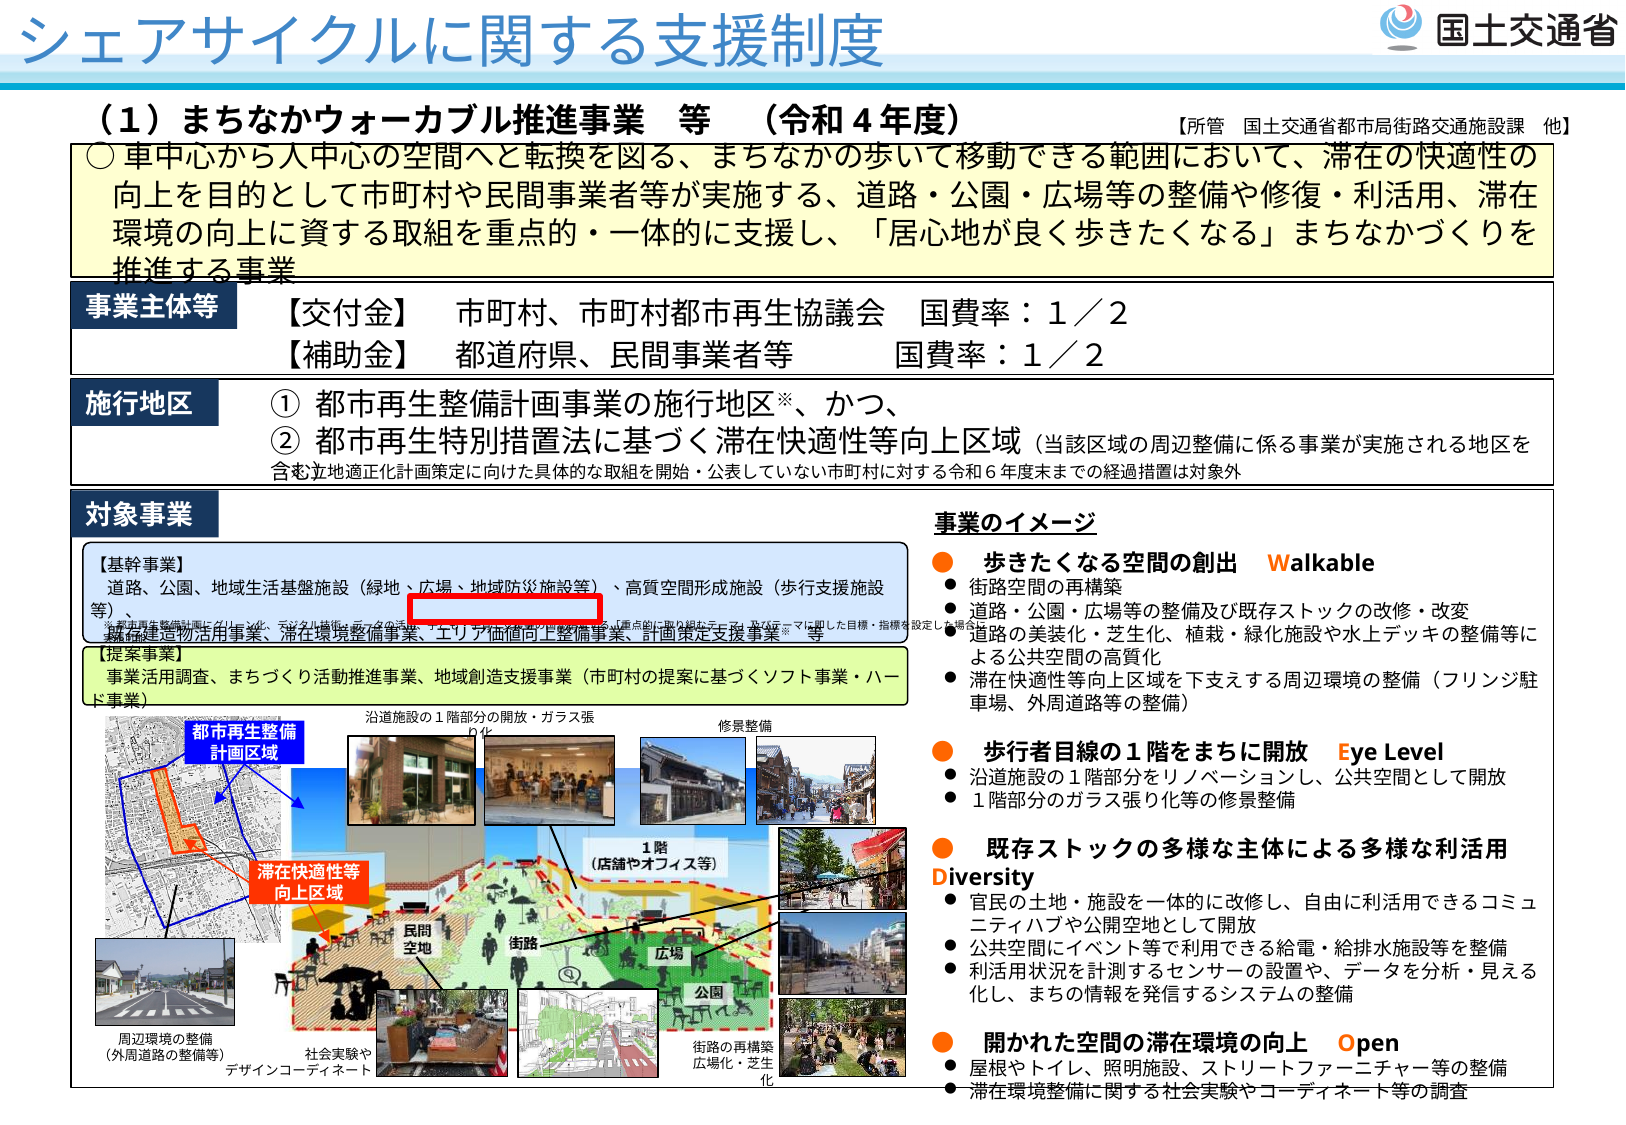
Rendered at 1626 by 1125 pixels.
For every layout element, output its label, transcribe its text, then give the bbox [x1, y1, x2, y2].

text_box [549, 832, 577, 867]
text_box 【提案事業】 事業活用調査、まちづくり活動推進事業、地域創造支援事業（市町村の提案に基づくソフト事業・ハード事業） [82, 646, 908, 705]
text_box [213, 764, 245, 805]
text_box 事業のイメージ [919, 500, 1456, 540]
text_box 【基幹事業】 道路、公園、地域生活基盤施設（緑地、広場、地域防災施設等）、高質空間形成施設（歩行支援施設等）、 既存建造物活用事業、滞在環境整備事業、エリア価値向上整備事業、計画策定支援事業※ 等 [82, 542, 908, 643]
text_box 事業主体等 [70, 282, 238, 329]
text_box 修景整備 [704, 712, 787, 739]
text_box （１）まちなかウォーカブル推進事業 等 （令和4年度） [65, 83, 1513, 156]
text_box 対象事業 [70, 490, 219, 538]
text_box ※都市再生整備計画にグリーン化、デジタル技術・データの活用、子ども・子育て支援等の国が指定する「重点的に取り組むテーマ」及びテーマに即した目標・指標を設定した場合に実施可能 [103, 620, 996, 644]
text_box 街路の再構築 広場化・芝生化 [681, 1050, 774, 1077]
text_box 【所管 国土交通省都市局街路交通施設課 他】 [1153, 107, 1625, 145]
text_box [70, 282, 1554, 375]
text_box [182, 838, 250, 883]
text_box 施行地区 [71, 378, 219, 426]
text_box ※立地適正化計画策定に向けた具体的な取組を開始・公表していない市町村に対する令和６年度末までの経過措置は対象外 [274, 453, 1279, 489]
text_box [408, 594, 602, 624]
text_box 周辺環境の整備 （外周道路の整備等） [95, 1033, 235, 1066]
text_box 都市再生整備 計画区域 [285, 720, 305, 763]
text_box [106, 79, 159, 83]
text_box [70, 489, 1554, 1088]
text_box 沿道施設の１階部分の開放・ガラス張り化 [362, 706, 597, 739]
text_box [70, 378, 255, 486]
text_box 社会実験や デザインコーディネート [217, 1044, 372, 1080]
text_box ○車中心から人中心の空間へと転換を図る、まちなかの歩いて移動できる範囲において、滞在の快適性の向上を目的として市町村や民間事業者等が実施する、道路・公園・広場等の整備や修復・利活用、滞在環境の向上に資する取組を重点的・一体的に支援し、「居心地が良く歩きたくなる」まちなかづくりを推進する事業 [70, 145, 1554, 277]
title シェアサイクルに関する支援制度 [0, 0, 1625, 79]
text_box ① 都市再生整備計画事業の施行地区※、かつ、 ② 都市再生特別措置法に基づく滞在快適性等向上区域（当該区域の周辺整備に係る事業が実施される地区を含む） [255, 377, 1554, 491]
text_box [165, 884, 177, 939]
picture [779, 912, 906, 995]
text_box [308, 903, 330, 944]
picture [95, 716, 877, 1078]
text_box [246, 764, 305, 810]
picture [779, 998, 906, 1077]
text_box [539, 868, 780, 947]
text_box ● 歩きたくなる空間の創出 Walkable 街路空間の再構築 道路・公園・広場等の整備及び既存ストックの改修・改変 道路の美装化・芝生化、植栽・緑化施設や水上デッキの整備等による公共空間の高質化 滞在快適性等向上区域を下支えする周辺環境の整備（フリンジ駐車場、外周道路等の整備） ● 歩行者目線の１階をまちに開放 Eye Level 沿道施設の１階部分をリノベーションし、公共空間として開放 １階部分のガラス張り化等の修景整備 ● 既存ストックの多様な主体による多様な利活用 Diversity 官民の土地・施設を一体的に改修し、自由に利活用できるコミュニティハブや公開空地として開放 公共空間にイベント等で利用できる給電・給排水施設等を整備 利活用状況を計測するセンサーの設置や、データを分析・見える化し、まちの情報を発信するシステムの整備 ● 開かれた空間の滞在環境の向上 Open 屋根やトイレ、照明施設、ストリートファーニチャー等の整備 滞在環境整備に関する社会実験やコーディネート等の調査 [916, 540, 1554, 1110]
picture [779, 828, 906, 909]
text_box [416, 956, 443, 990]
